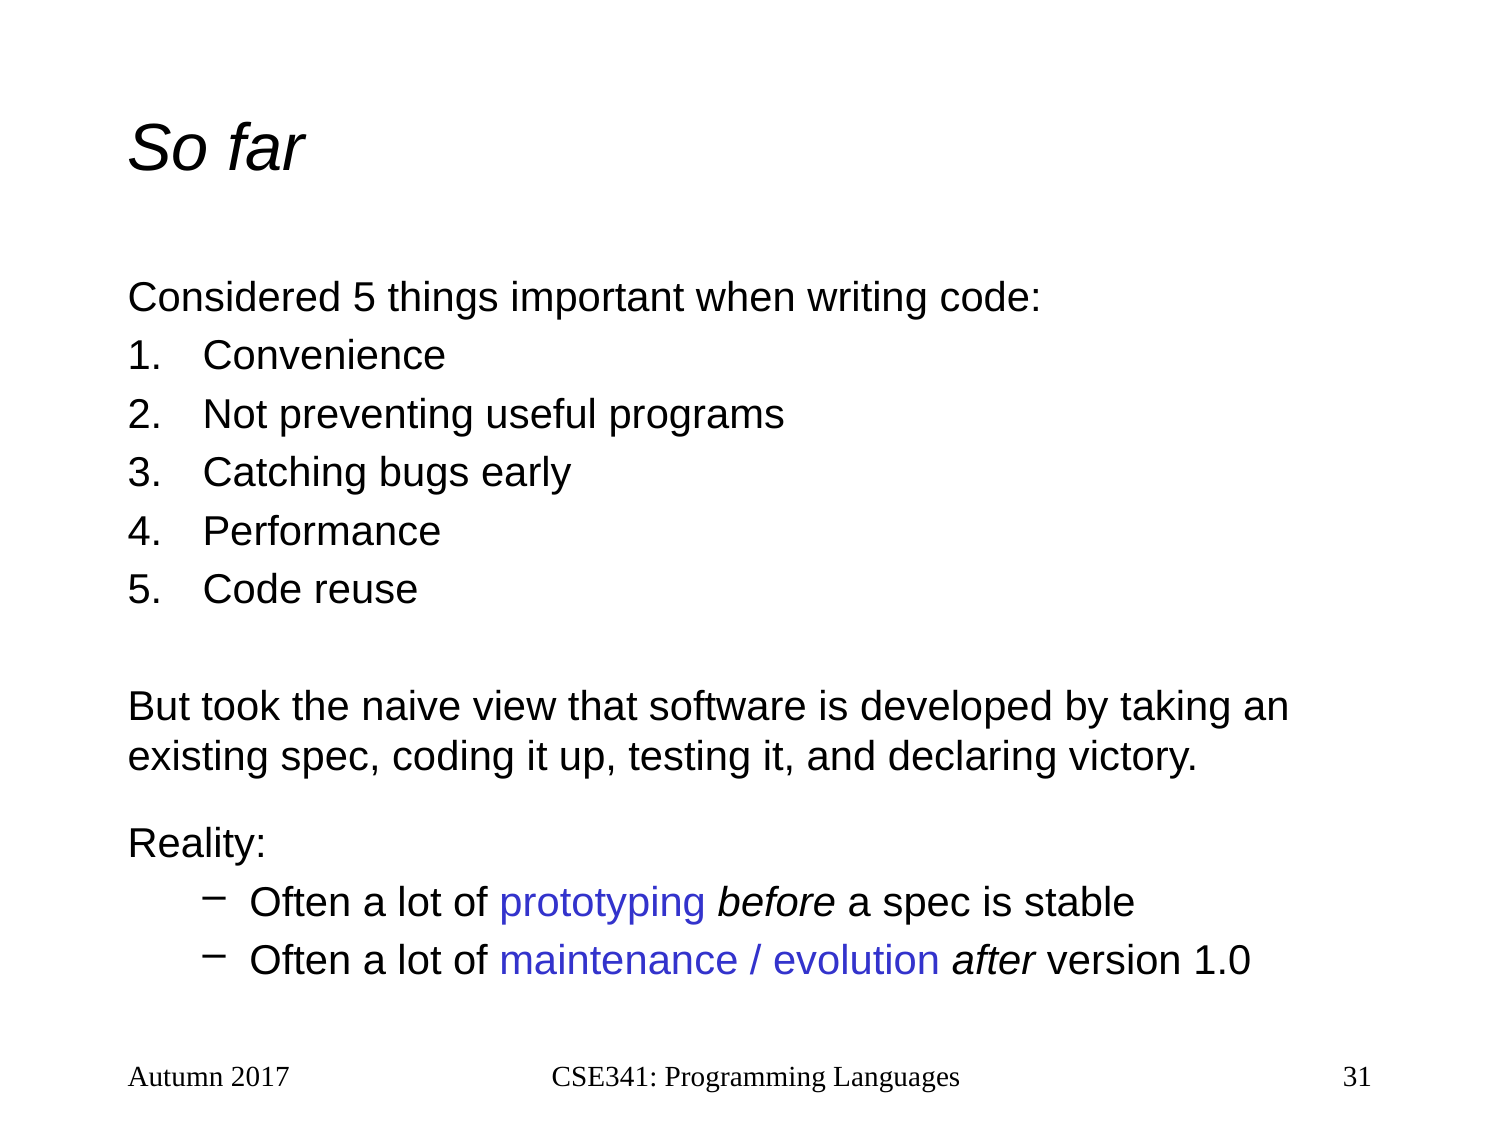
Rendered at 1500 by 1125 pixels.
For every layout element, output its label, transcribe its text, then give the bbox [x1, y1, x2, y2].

slide_number Autumn 2017 [112, 1049, 426, 1125]
title So far [112, 49, 1388, 238]
slide_number 31 [1074, 1049, 1388, 1125]
footer CSE341: Programming Languages [474, 1049, 1038, 1125]
list Considered 5 things important when writing code: Convenience Not preventing useful programs Catching bugs early Performance Code reuse But took the naive view that software is developed by taking an existing spec, coding it up, testing it, and declaring victory. Reality: Often a lot of prototyping before a spec is stable Often a lot of maintenance / evolution after version 1.0 [112, 262, 1388, 1001]
